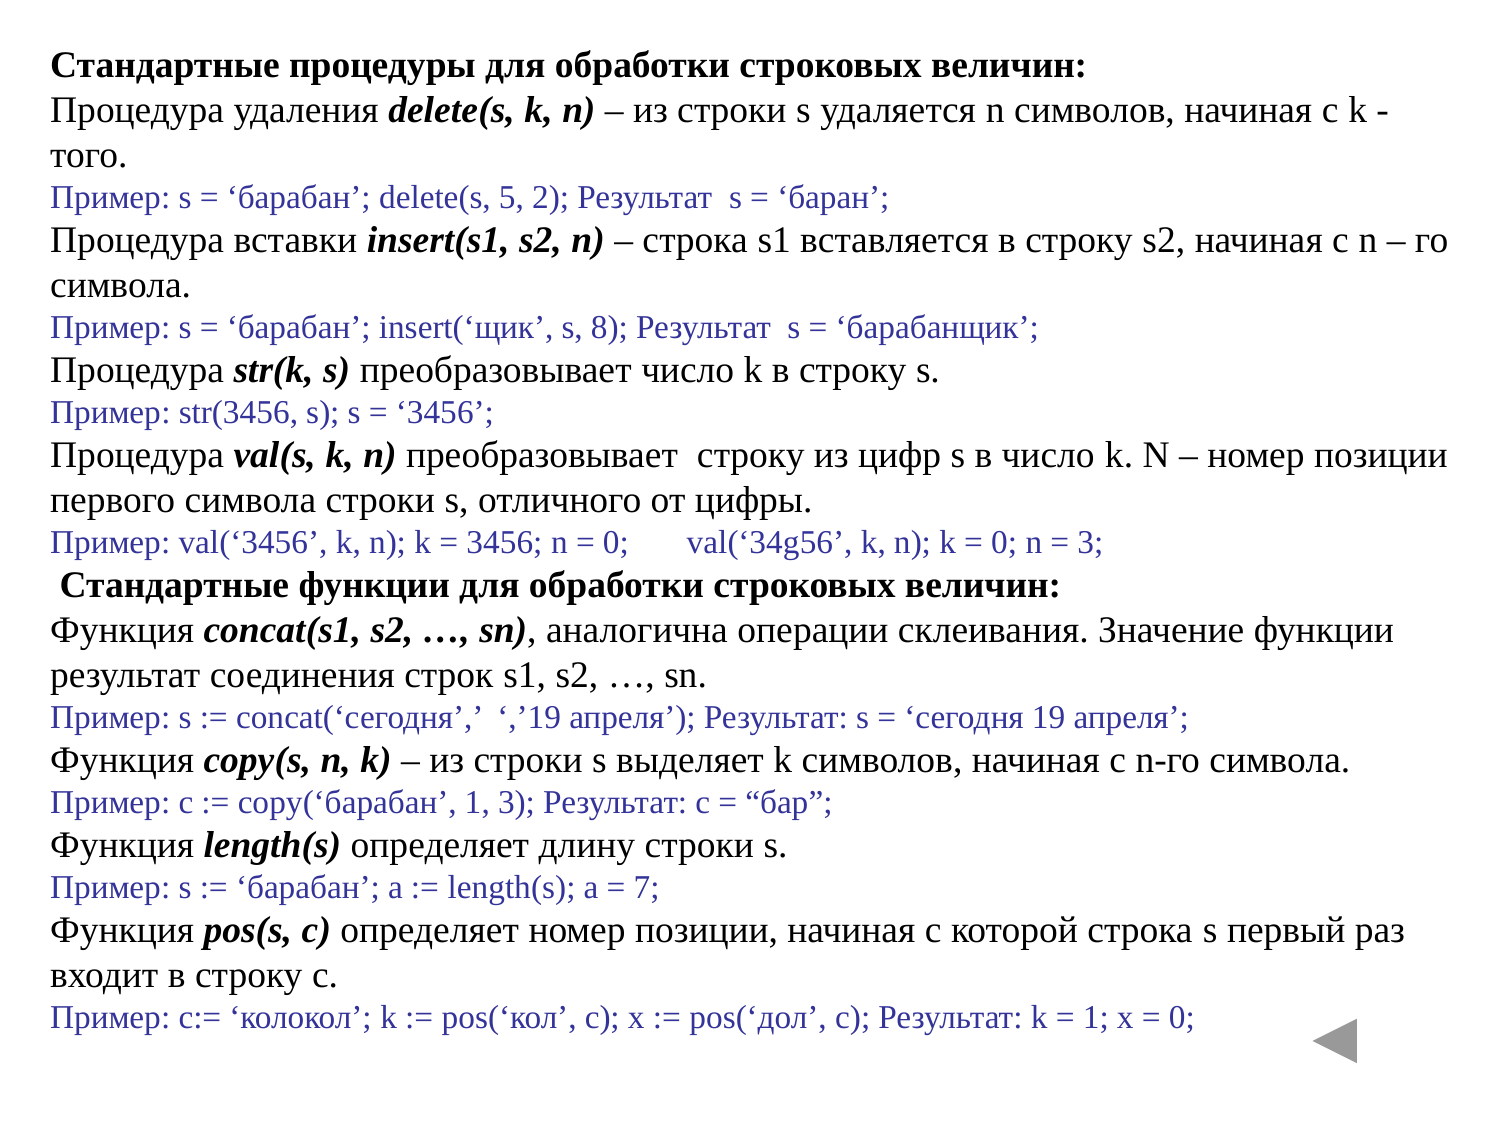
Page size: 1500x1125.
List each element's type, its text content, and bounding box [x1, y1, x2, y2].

text_box Стандартные процедуры для обработки строковых величин: Процедура удаления delete(s, k, n) – из строки s удаляется n символов, начиная с k - того. Пример: s = ‘барабан’; delete(s, 5, 2); Результат s = ‘баран’; Процедура вставки insert(s1, s2, n) – строка s1 вставляется в строку s2, начиная с n – го символа. Пример: s = ‘барабан’; insert(‘щик’, s, 8); Результат s = ‘барабанщик’; Процедура str(k, s) преобразовывает число k в строку s. Пример: str(3456, s); s = ‘3456’; Процедура val(s, k, n) преобразовывает строку из цифр s в число k. N – номер позиции первого символа строки s, отличного от цифры. Пример: val(‘3456’, k, n); k = 3456; n = 0; val(‘34g56’, k, n); k = 0; n = 3; Стандартные функции для обработки строковых величин: Функция concat(s1, s2, …, sn), аналогична операции склеивания. Значение функции результат соединения строк s1, s2, …, sn. Пример: s := concat(‘сегодня’,’ ‘,’19 апреля’); Результат: s = ‘сегодня 19 апреля’; Функция copy(s, n, k) – из строки s выделяет k символов, начиная с n-го символа. Пример: с := copy(‘барабан’, 1, 3); Результат: с = “бар”; Функция length(s) определяет длину строки s. Пример: s := ‘барабан’; а := length(s); а = 7; Функция pos(s, c) определяет номер позиции, начиная с которой строка s первый раз входит в строку с. Пример: с:= ‘колокол’; k := pos(‘кол’, c); х := pos(‘дол’, c); Результат: k = 1; х = 0; [35, 32, 1471, 1035]
text_box [1234, 1011, 1436, 1071]
